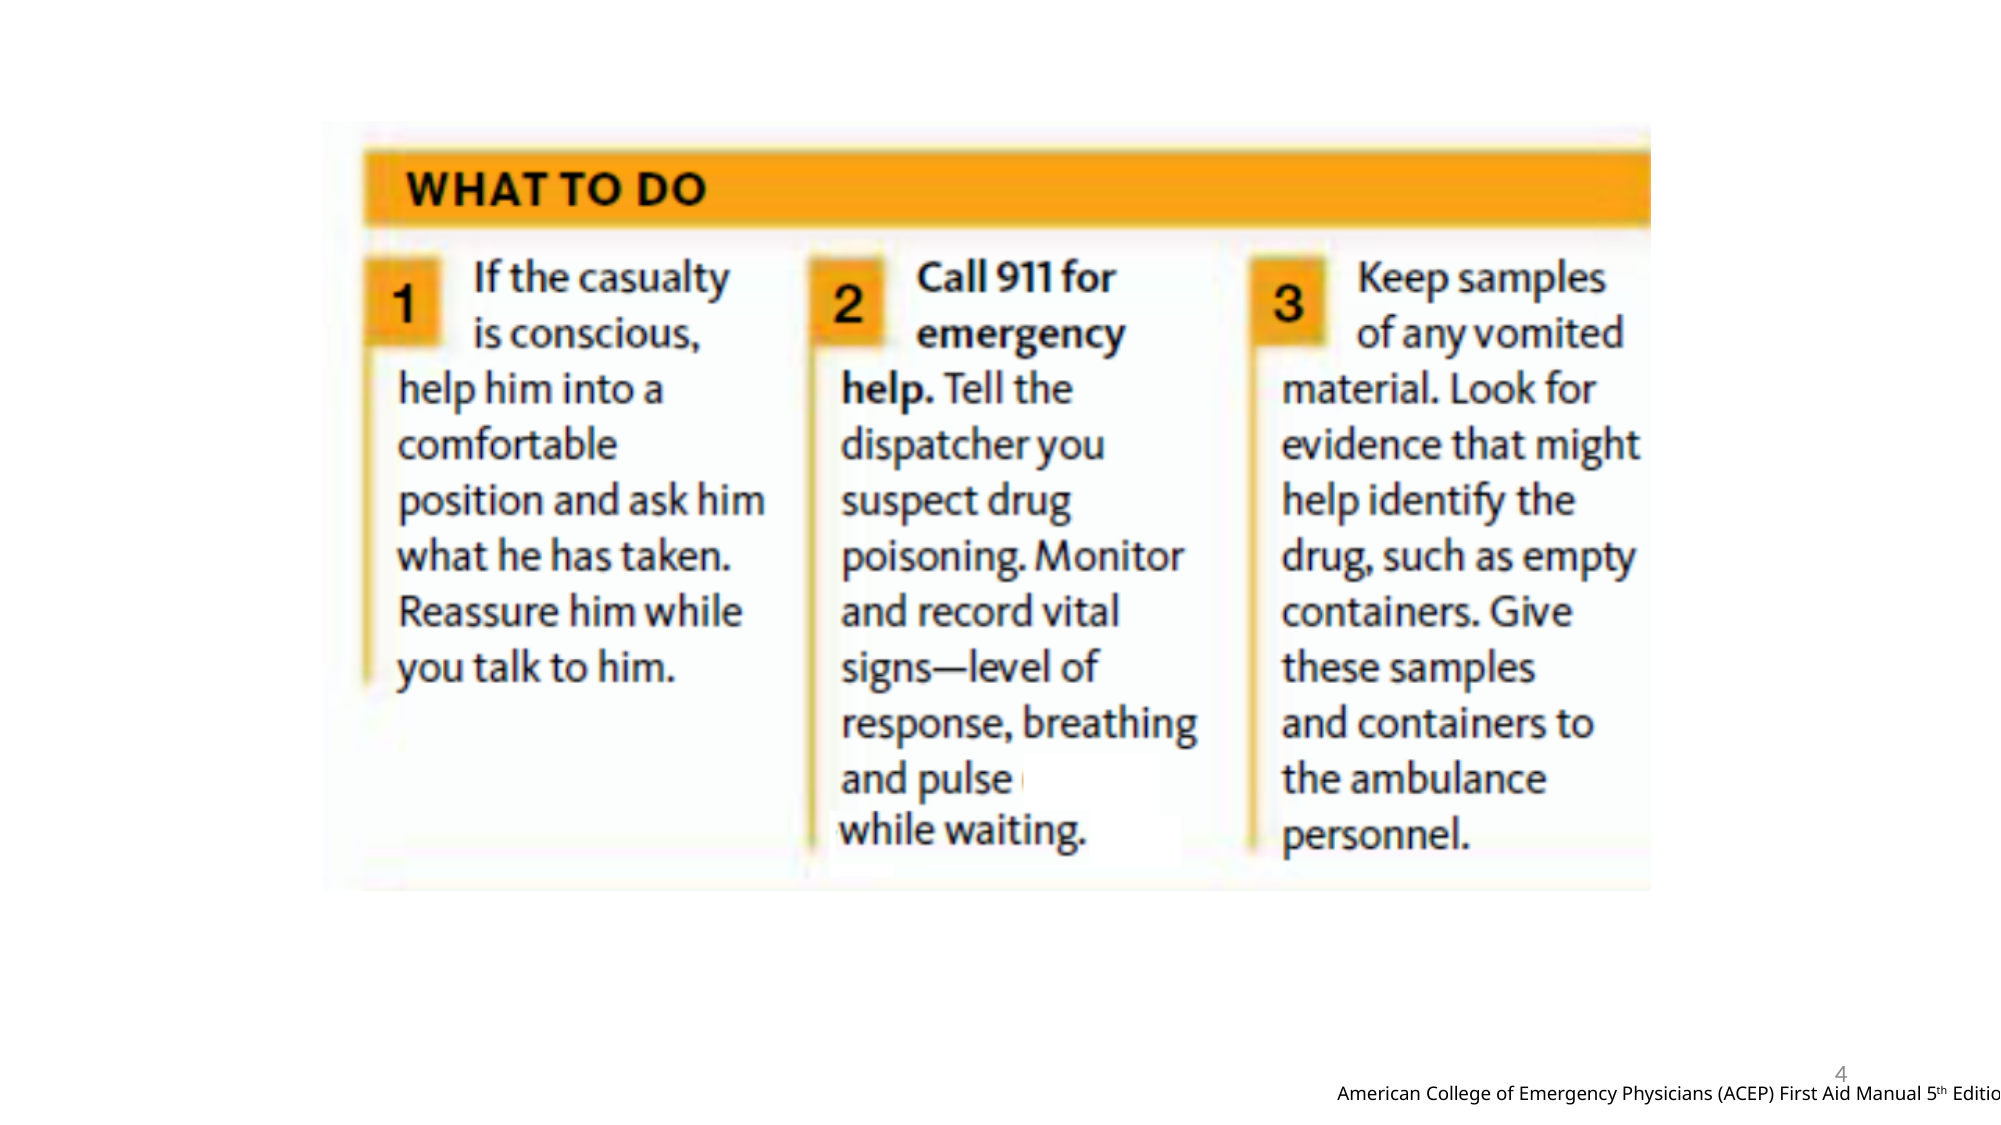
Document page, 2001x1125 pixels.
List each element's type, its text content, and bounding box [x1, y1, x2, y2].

slide_number 4 [1412, 1042, 1863, 1103]
text_box American College of Emergency Physicians (ACEP) First Aid Manual 5th Edition [1322, 1074, 2000, 1112]
picture [323, 121, 1651, 891]
